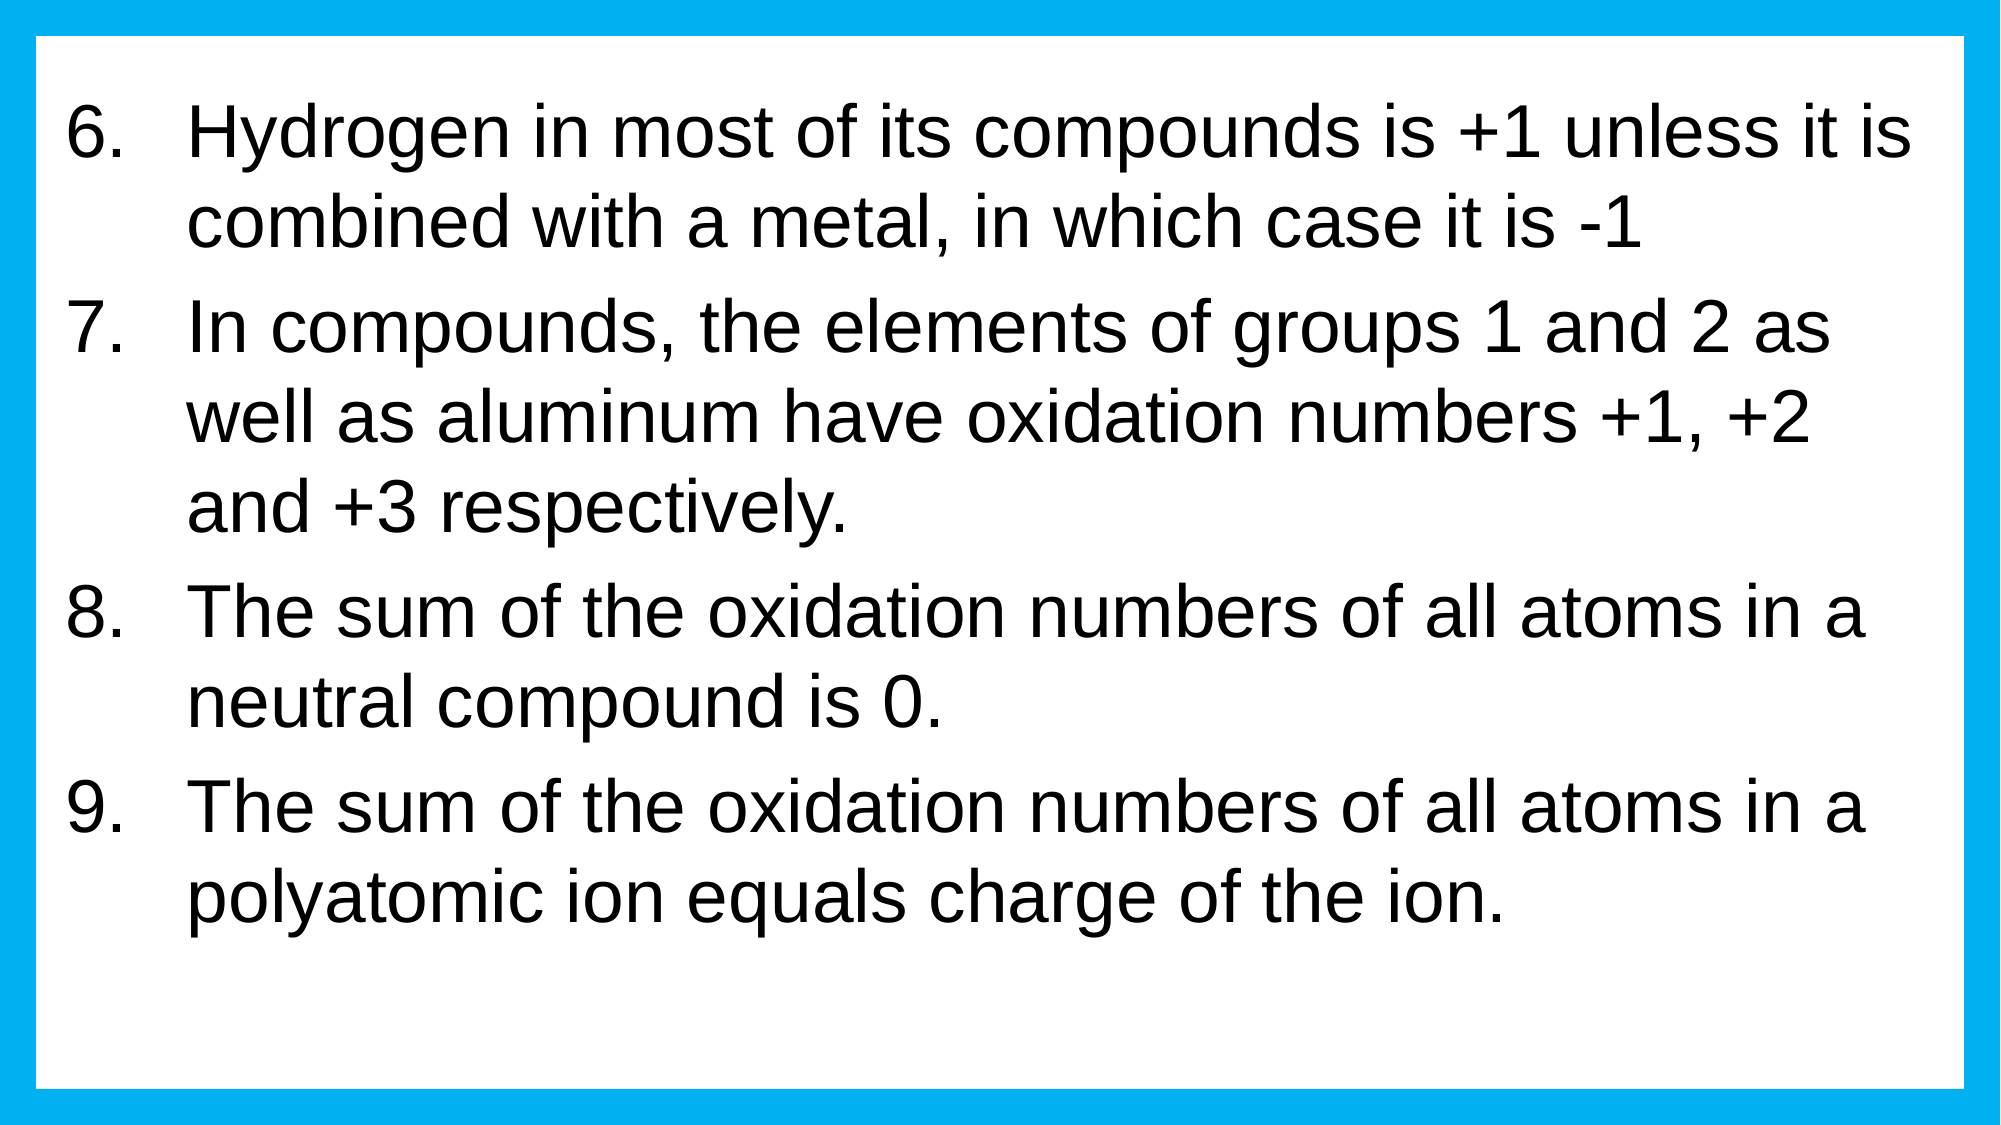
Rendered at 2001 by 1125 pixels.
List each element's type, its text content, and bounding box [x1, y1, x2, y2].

text_box [0, 0, 2000, 1125]
list Hydrogen in most of its compounds is +1 unless it is combined with a metal, in which case it is -1 In compounds, the elements of groups 1 and 2 as well as aluminum have oxidation numbers +1, +2 and +3 respectively. The sum of the oxidation numbers of all atoms in a neutral compound is 0. The sum of the oxidation numbers of all atoms in a polyatomic ion equals charge of the ion. [49, 74, 1951, 818]
